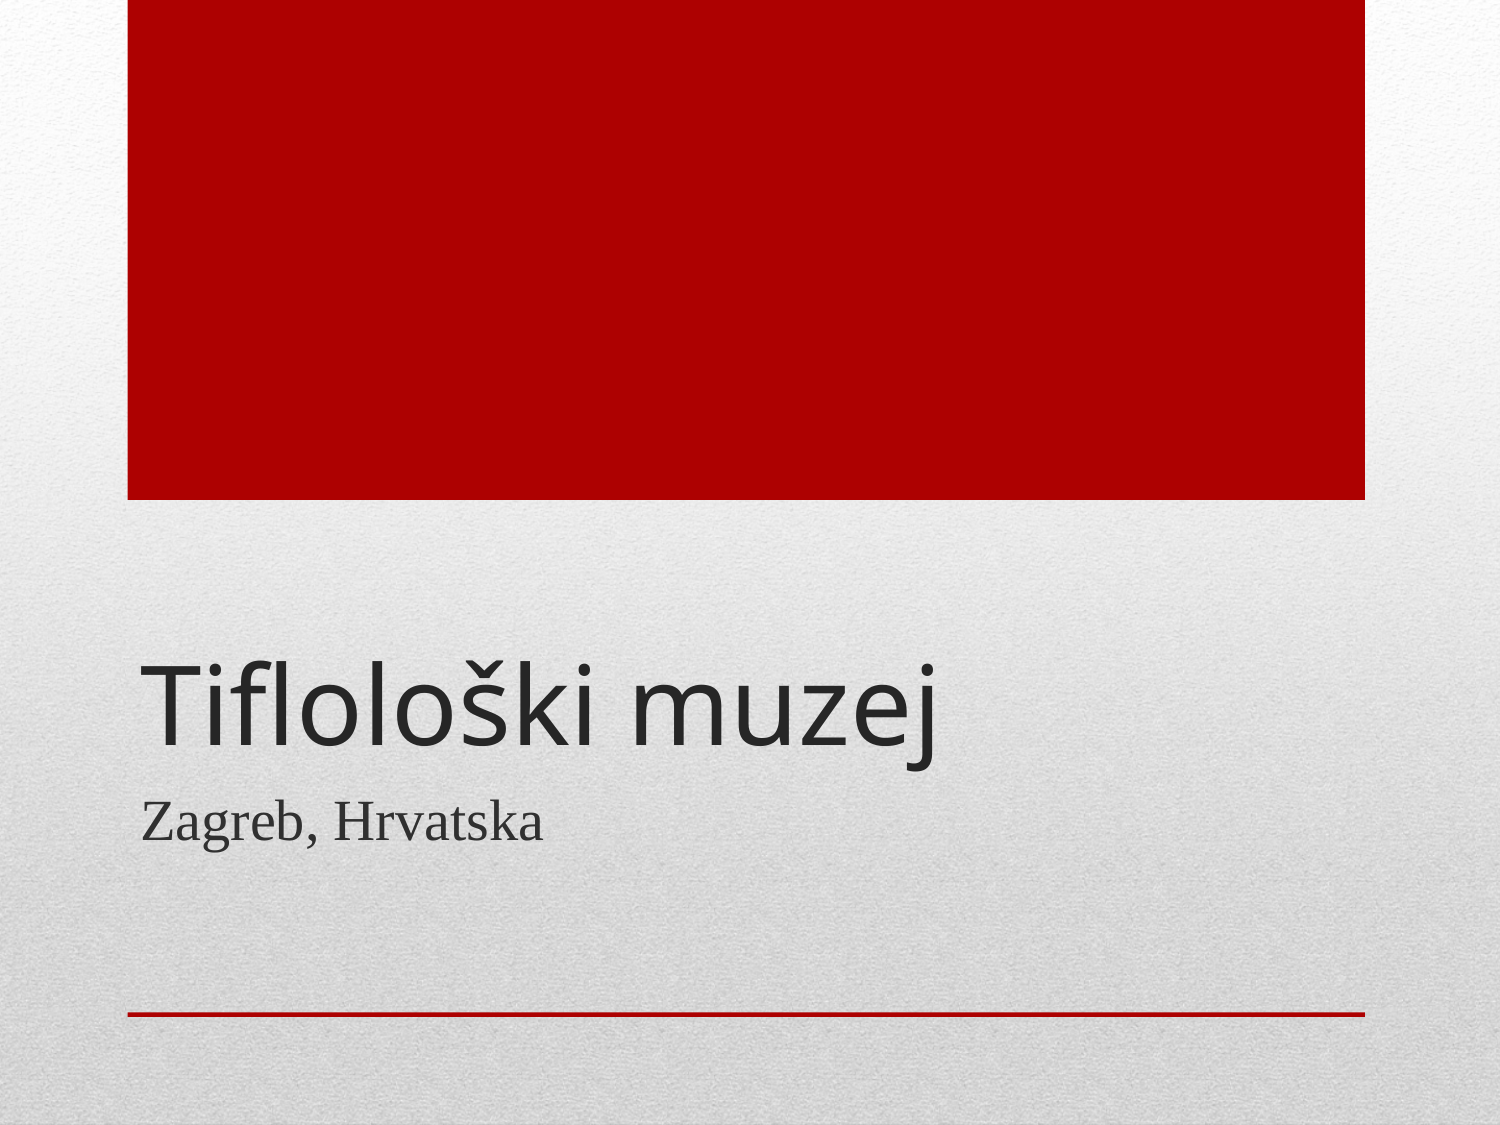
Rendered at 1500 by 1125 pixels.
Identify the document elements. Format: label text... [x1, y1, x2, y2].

title Tiflološki muzej [125, 525, 1363, 775]
subtitle Zagreb, Hrvatska [125, 774, 1250, 938]
